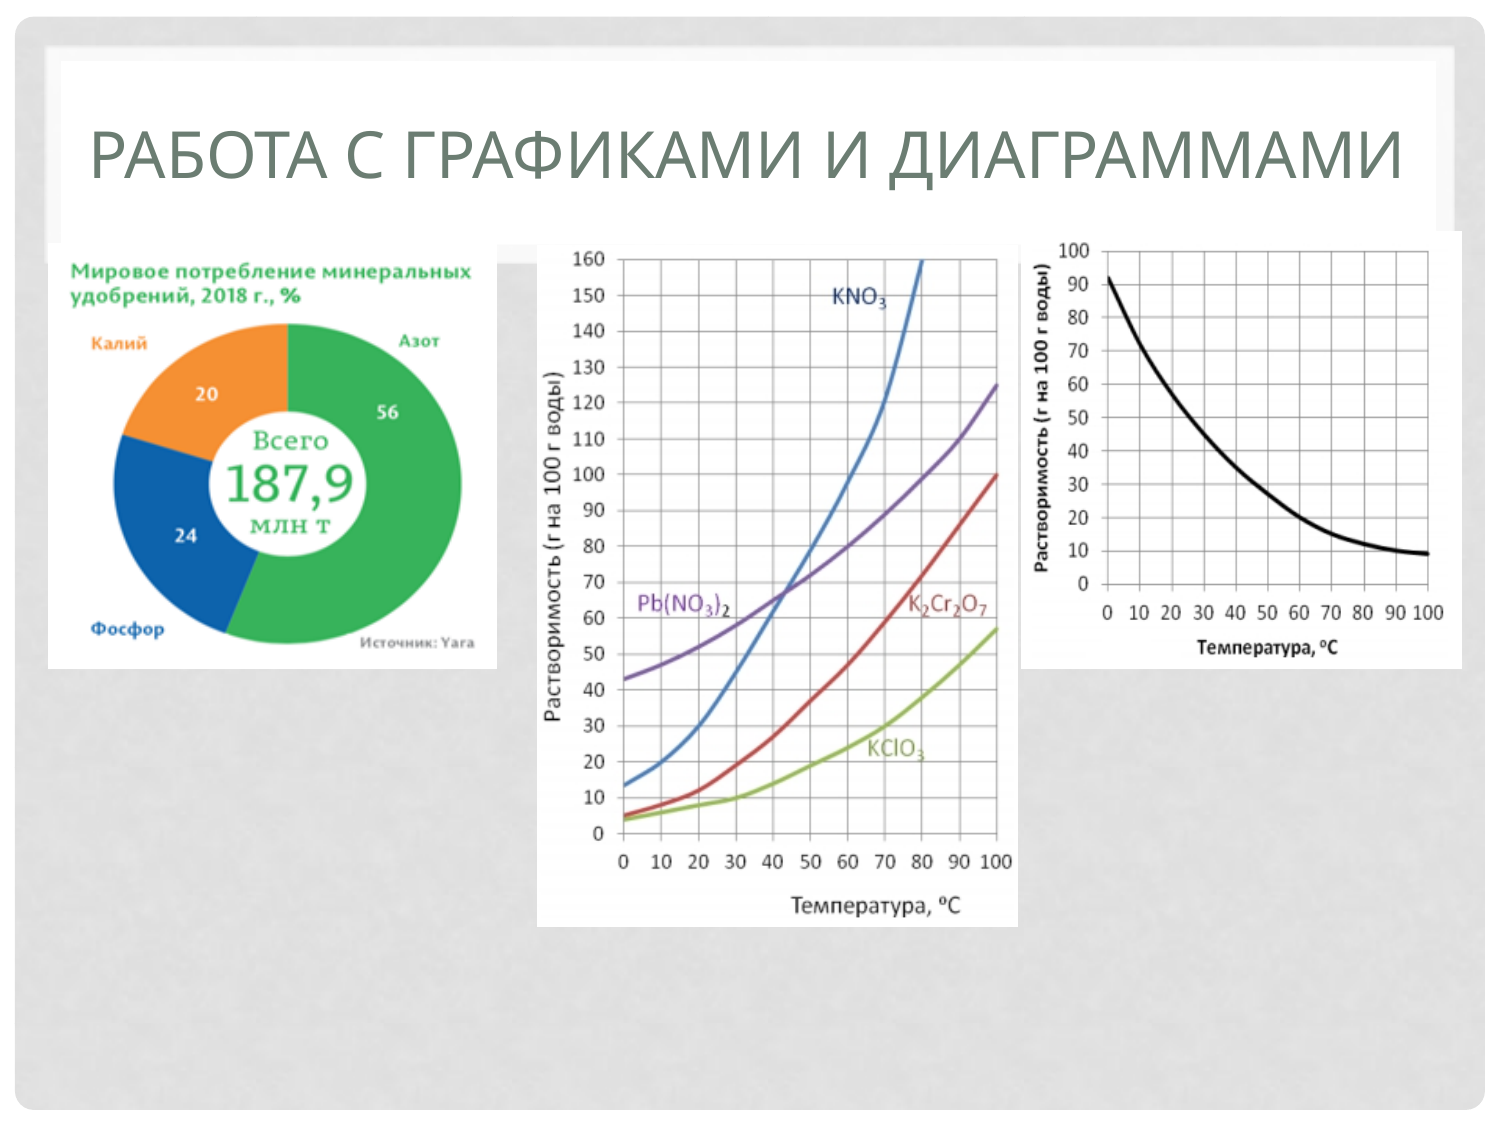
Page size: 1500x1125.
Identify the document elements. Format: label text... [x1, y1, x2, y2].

picture [1021, 231, 1462, 670]
picture [537, 245, 1018, 927]
picture [47, 243, 498, 670]
title Работа с графиками и диаграммами [69, 66, 1425, 238]
